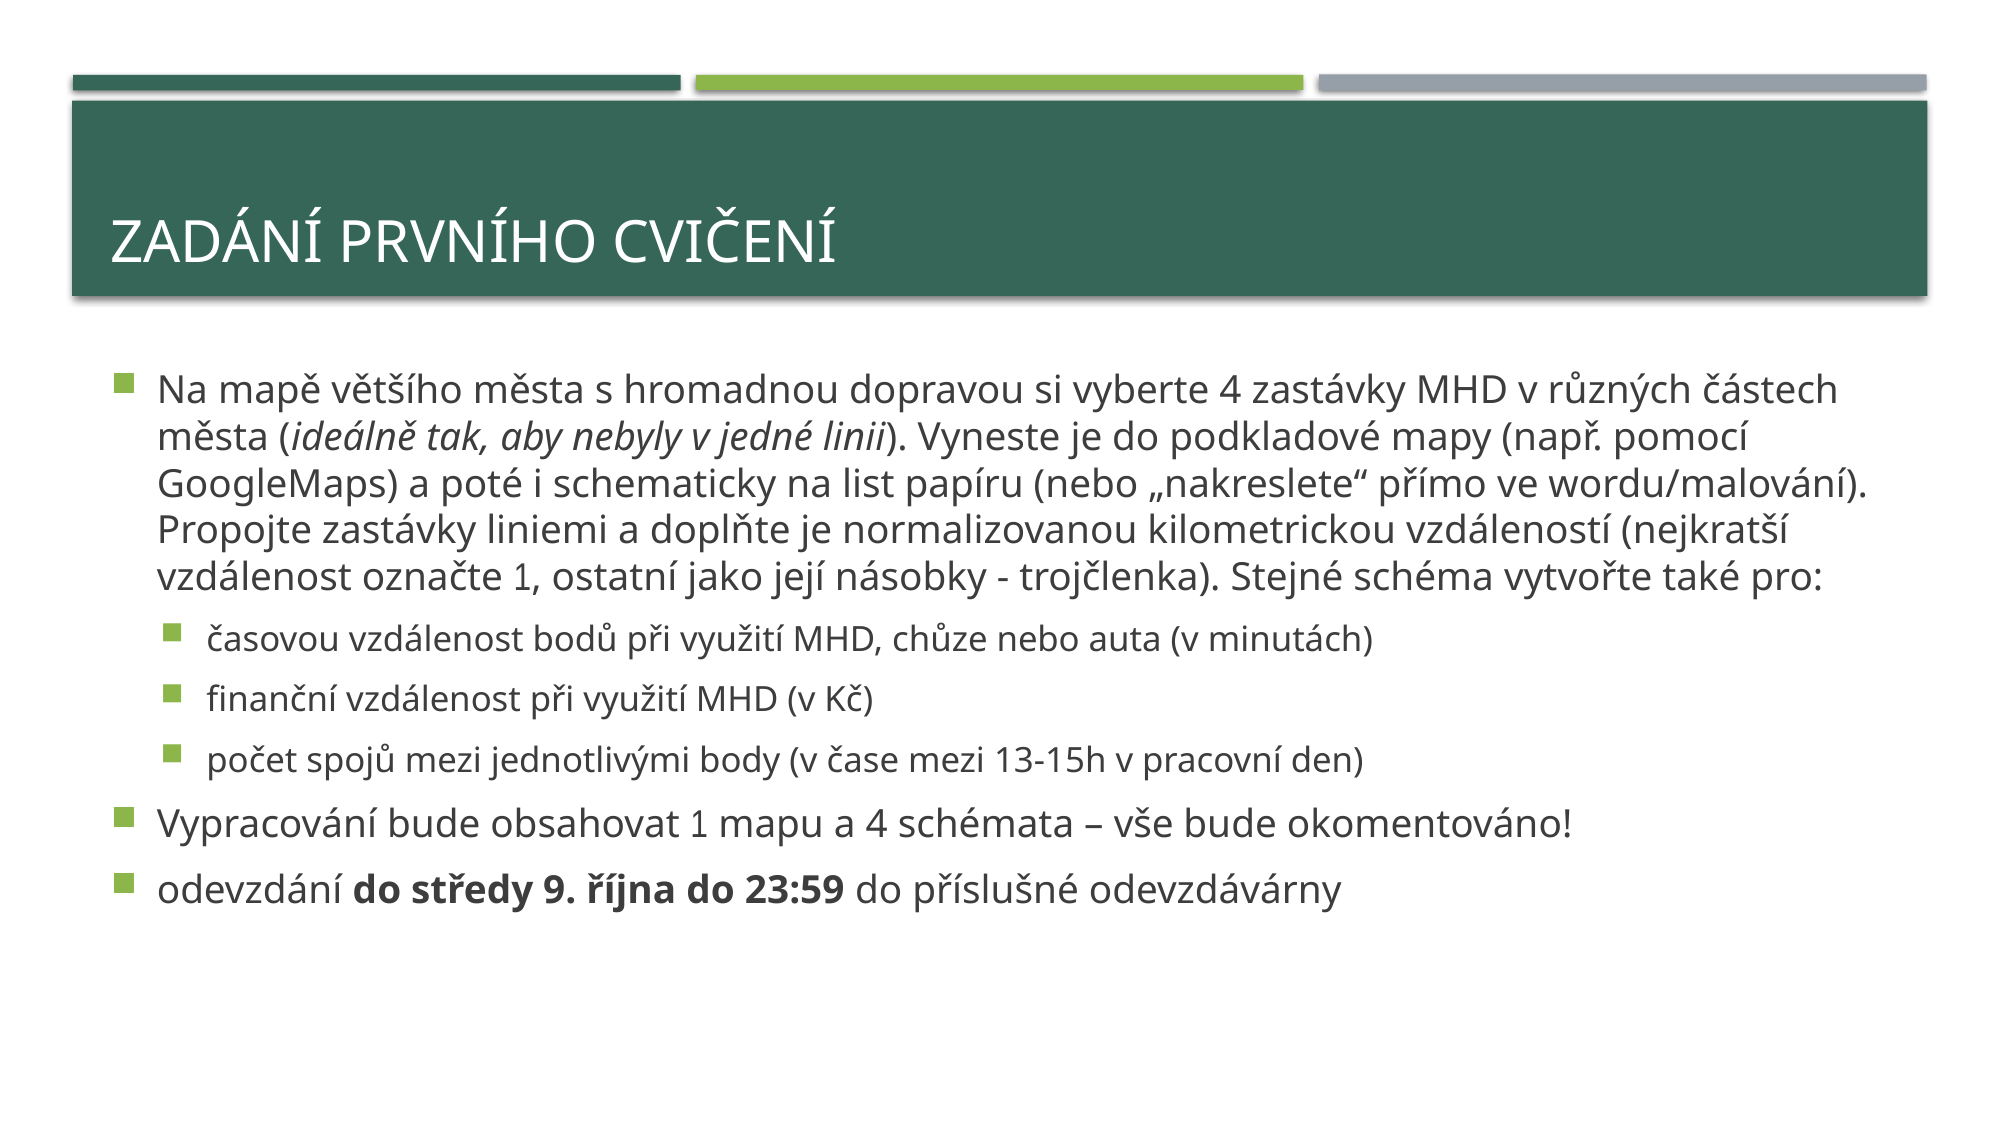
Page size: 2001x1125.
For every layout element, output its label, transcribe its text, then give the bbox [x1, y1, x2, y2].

title Zadání prvního cvičení [95, 115, 1905, 282]
list Na mapě většího města s hromadnou dopravou si vyberte 4 zastávky MHD v různých částech města (ideálně tak, aby nebyly v jedné linii). Vyneste je do podkladové mapy (např. pomocí GoogleMaps) a poté i schematicky na list papíru (nebo „nakreslete“ přímo ve wordu/malování). Propojte zastávky liniemi a doplňte je normalizovanou kilometrickou vzdáleností (nejkratší vzdálenost označte 1, ostatní jako její násobky - trojčlenka). Stejné schéma vytvořte také pro: časovou vzdálenost bodů při využití MHD, chůze nebo auta (v minutách) finanční vzdálenost při využití MHD (v Kč) počet spojů mezi jednotlivými body (v čase mezi 13-15h v pracovní den) Vypracování bude obsahovat 1 mapu a 4 schémata – vše bude okomentováno! odevzdání do středy 9. října do 23:59 do příslušné odevzdávárny [95, 357, 1905, 962]
